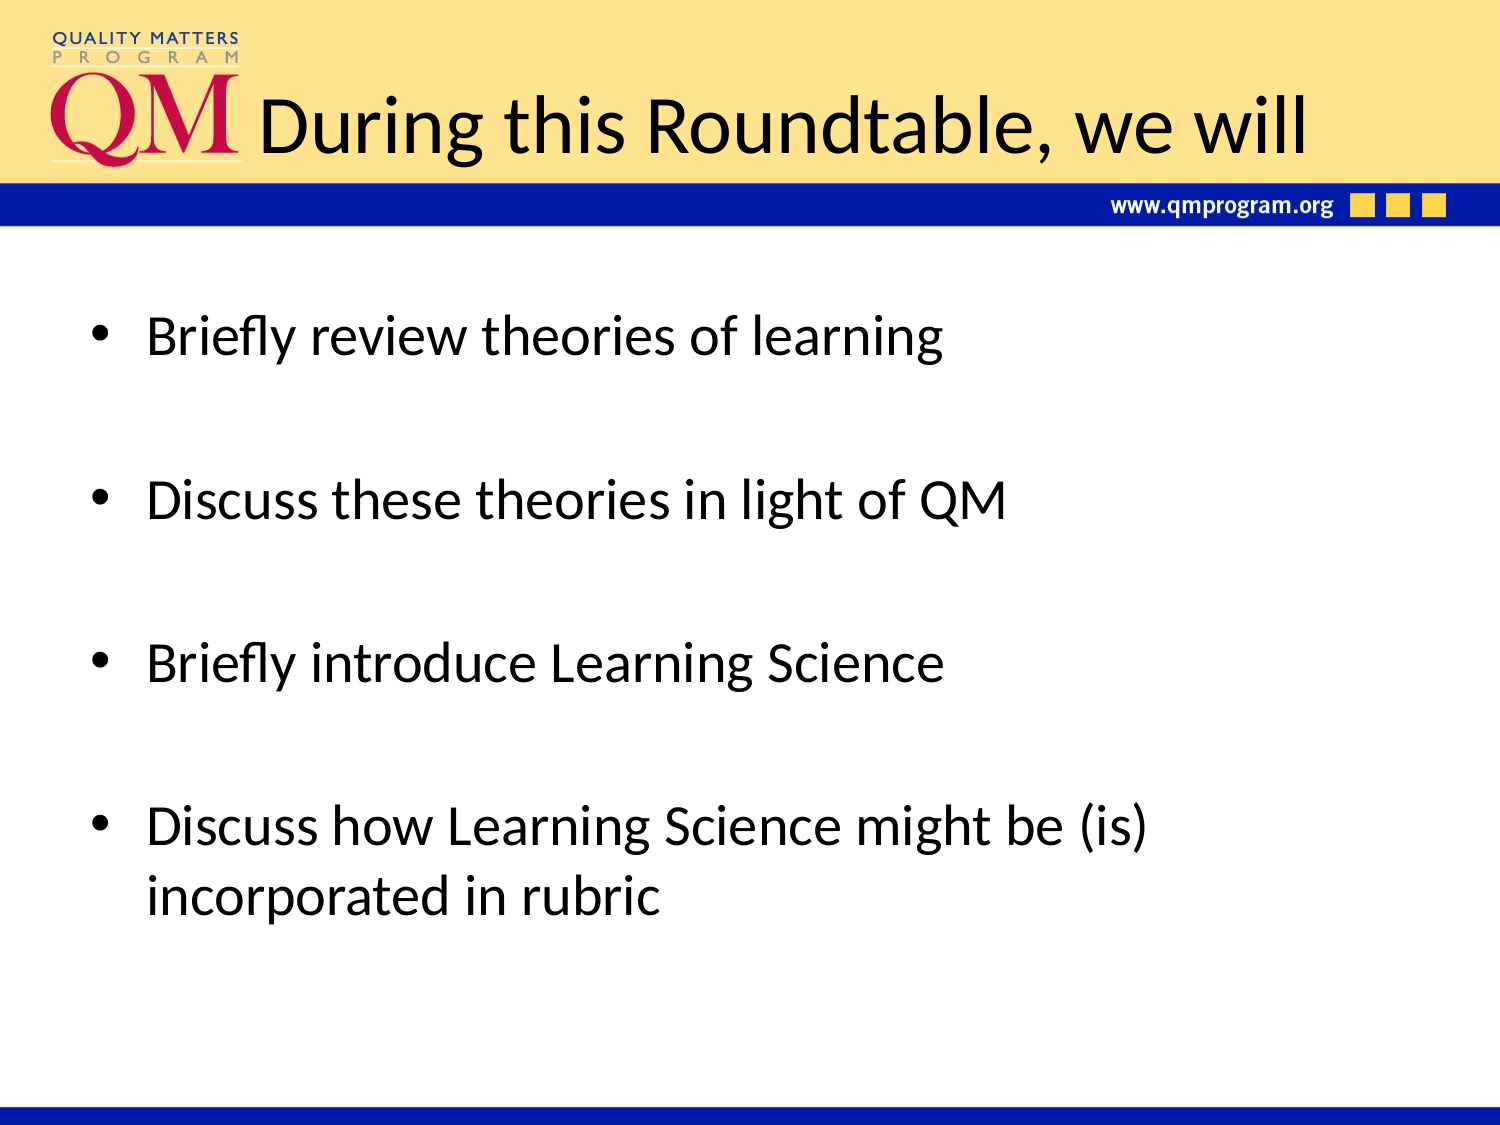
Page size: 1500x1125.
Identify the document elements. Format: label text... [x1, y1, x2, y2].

list Briefly review theories of learning Discuss these theories in light of QM Briefly introduce Learning Science Discuss how Learning Science might be (is) incorporated in rubric [75, 290, 1425, 1005]
picture [0, 0, 1500, 1125]
title During this Roundtable, we will [243, 28, 1450, 178]
